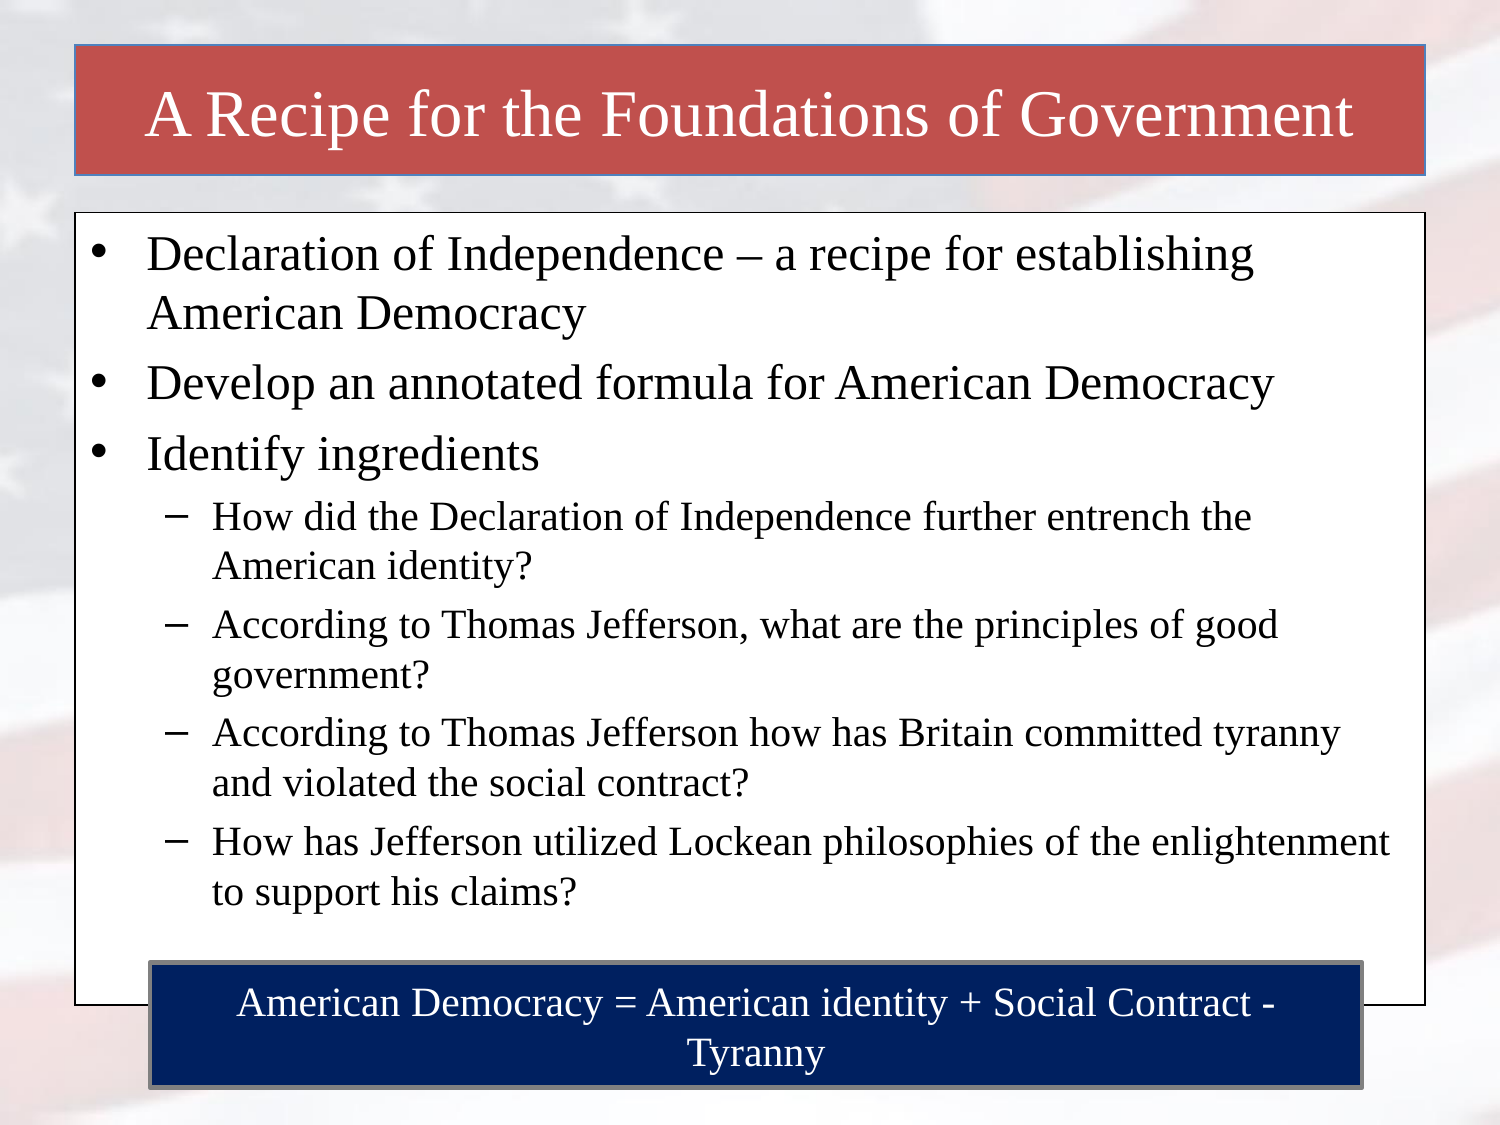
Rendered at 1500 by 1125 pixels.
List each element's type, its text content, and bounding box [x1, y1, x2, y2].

title A Recipe for the Foundations of Government [74, 44, 1426, 176]
picture [0, 0, 1500, 1125]
text_box American Democracy = American identity + Social Contract - Tyranny [148, 960, 1364, 1090]
list Declaration of Independence – a recipe for establishing American Democracy Develop an annotated formula for American Democracy Identify ingredients How did the Declaration of Independence further entrench the American identity? According to Thomas Jefferson, what are the principles of good government? According to Thomas Jefferson how has Britain committed tyranny and violated the social contract? How has Jefferson utilized Lockean philosophies of the enlightenment to support his claims? [74, 212, 1426, 1006]
